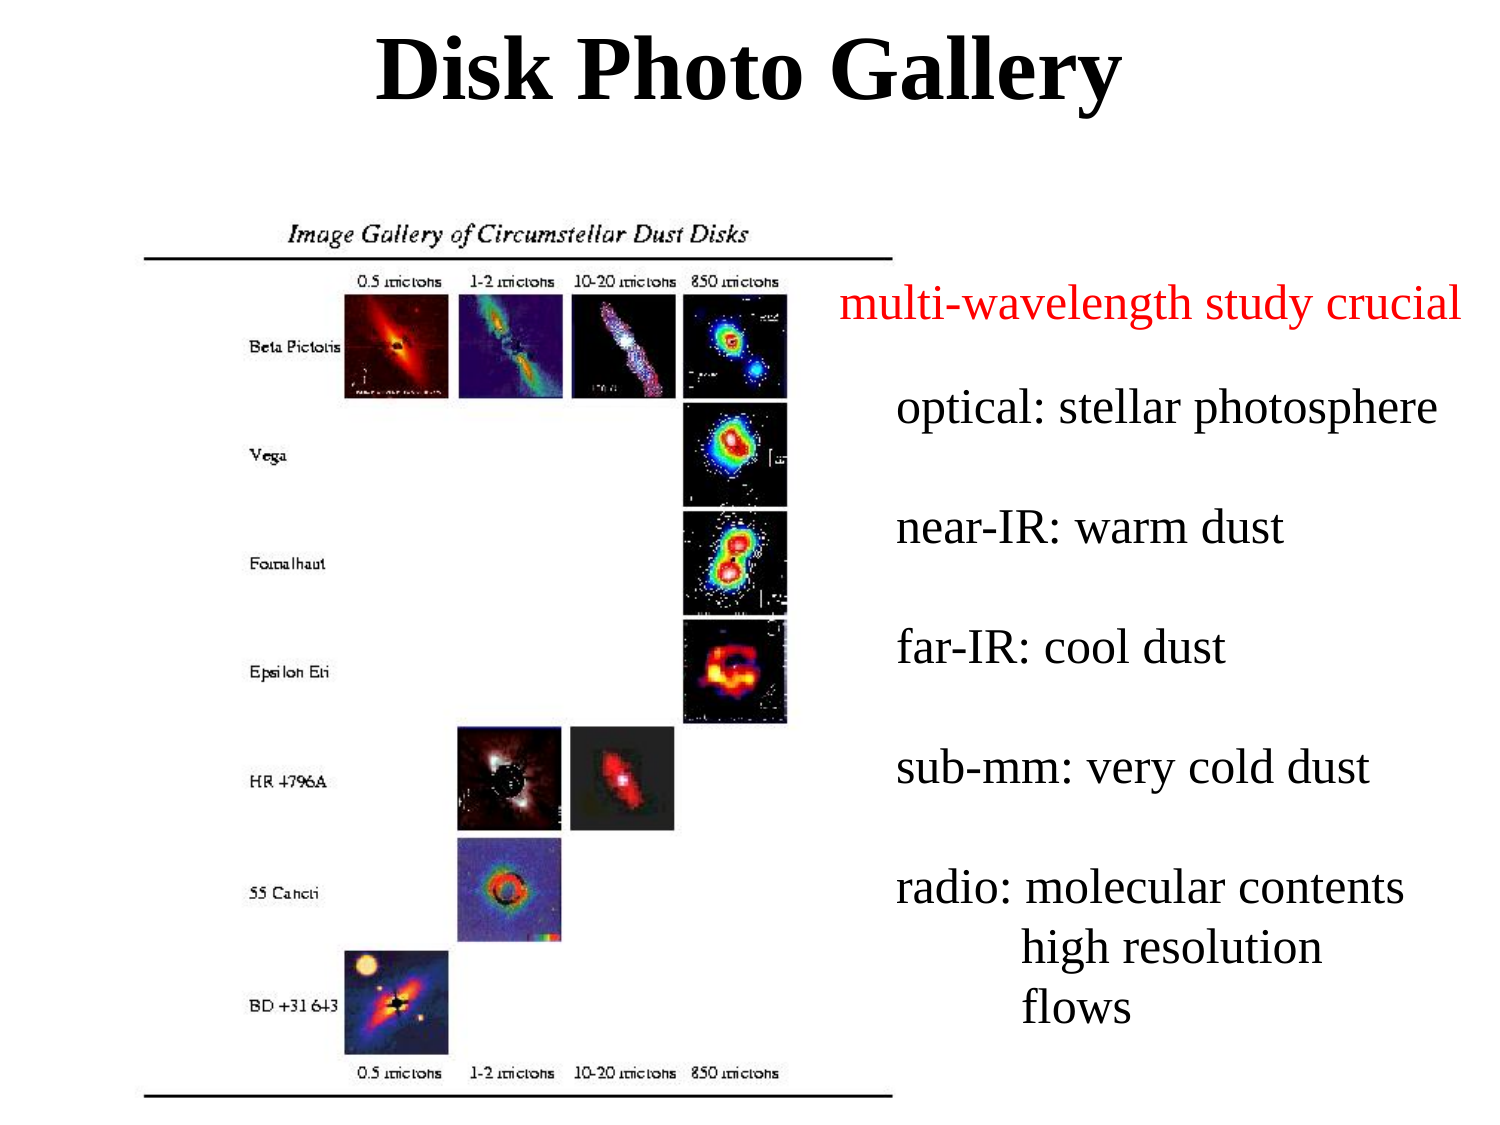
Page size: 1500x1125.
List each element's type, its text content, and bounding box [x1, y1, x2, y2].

picture [63, 112, 973, 1125]
title Disk Photo Gallery [112, 0, 1388, 125]
text_box optical: stellar photosphere near-IR: warm dust far-IR: cool dust sub-mm: very cold dust radio: molecular contents high resolution flows [977, 366, 1454, 1101]
text_box multi-wavelength study crucial [977, 262, 1478, 338]
